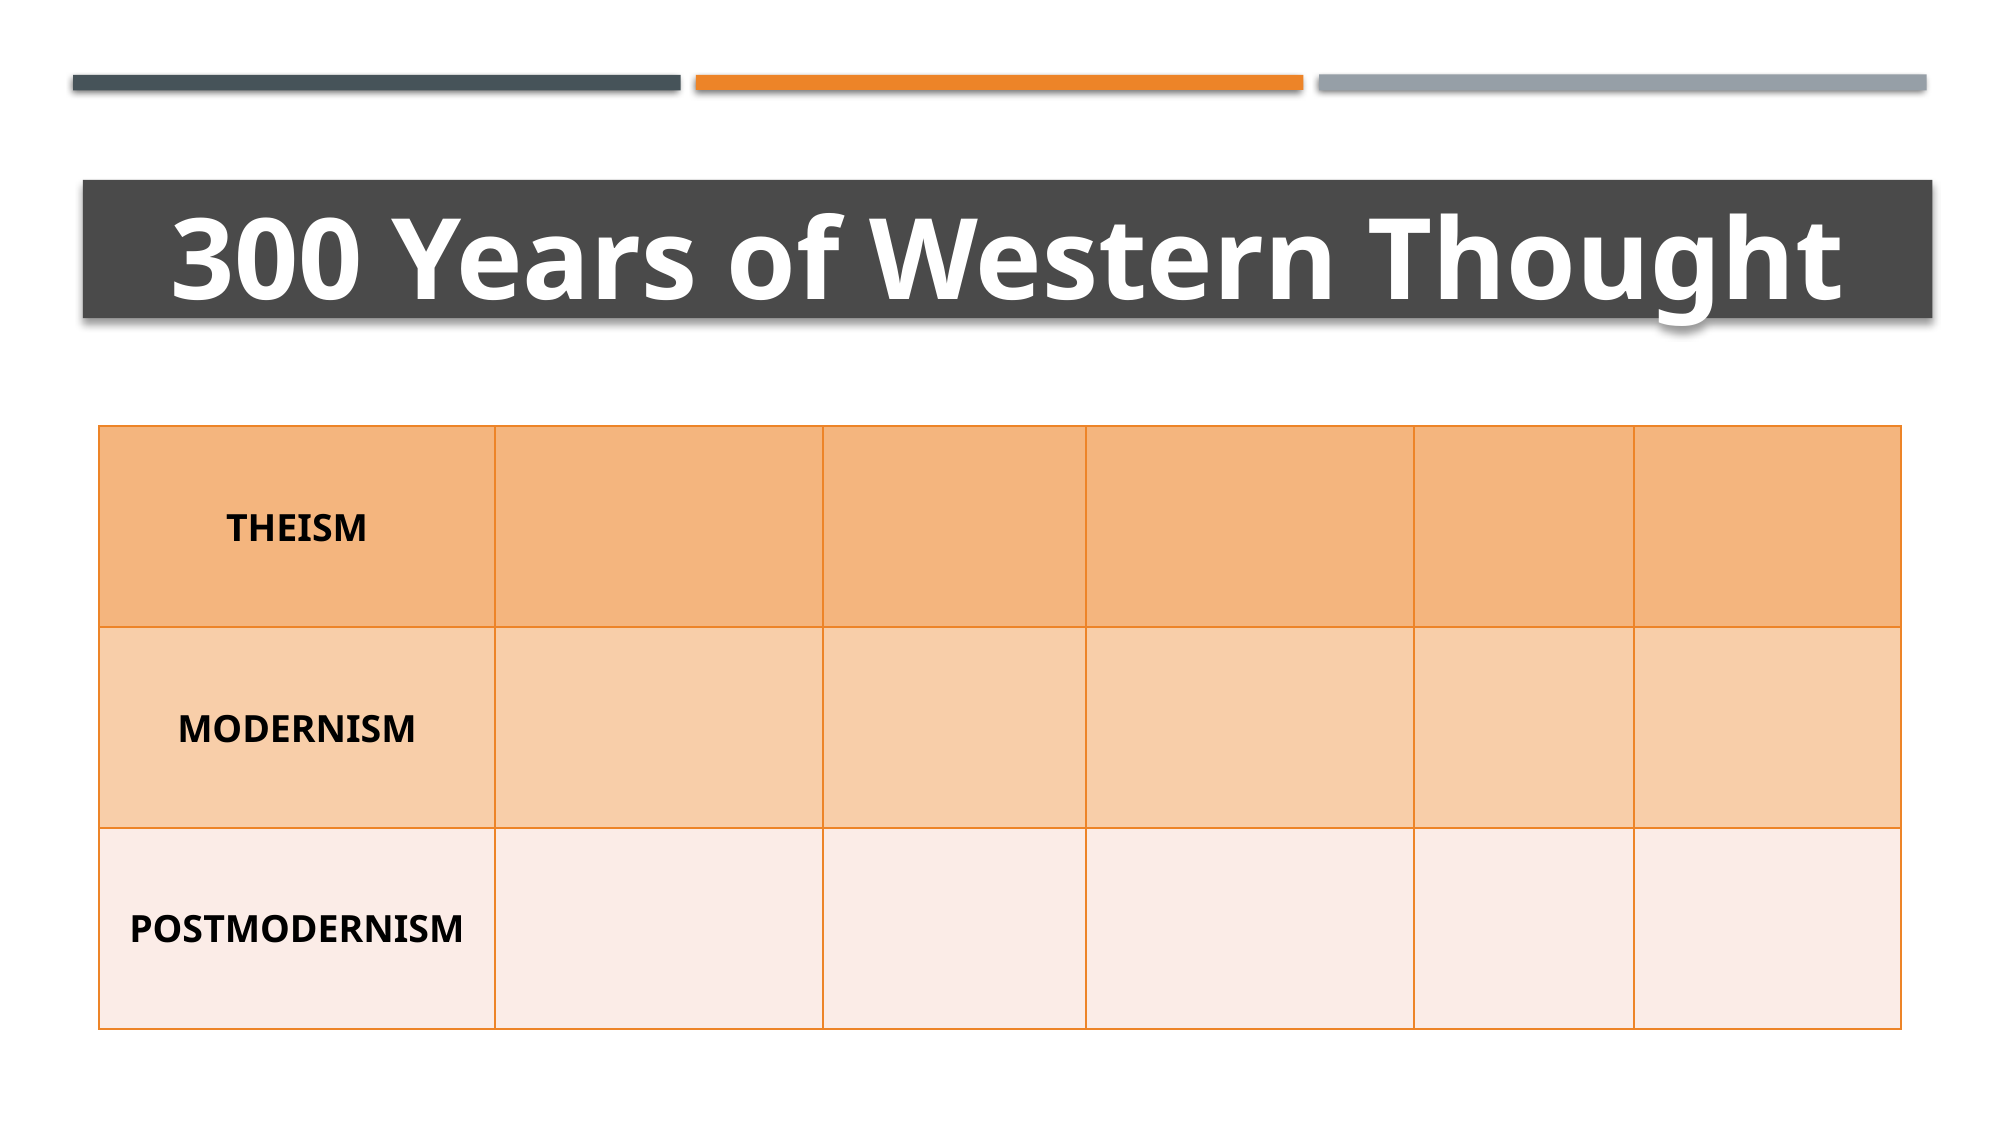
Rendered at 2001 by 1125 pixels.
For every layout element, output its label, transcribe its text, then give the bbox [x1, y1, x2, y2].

table_cell [496, 628, 822, 827]
table_cell [824, 829, 1085, 1028]
table_cell [1087, 628, 1413, 827]
table_cell [824, 628, 1085, 827]
table_cell [496, 829, 822, 1028]
table_cell MODERNISM [100, 628, 494, 827]
table_header [1087, 427, 1413, 626]
table_header [824, 427, 1085, 626]
table_cell POSTMODERNISM [100, 829, 494, 1028]
table_cell [1087, 829, 1413, 1028]
table_header THEISM [100, 427, 494, 626]
text_box 300 Years of Western Thought [82, 179, 1933, 319]
table_cell [1415, 829, 1633, 1028]
table_header [1415, 427, 1633, 626]
table_header [496, 427, 822, 626]
table_cell [1635, 829, 1900, 1028]
table_cell [1635, 628, 1900, 827]
table_header [1635, 427, 1900, 626]
table_cell [1415, 628, 1633, 827]
